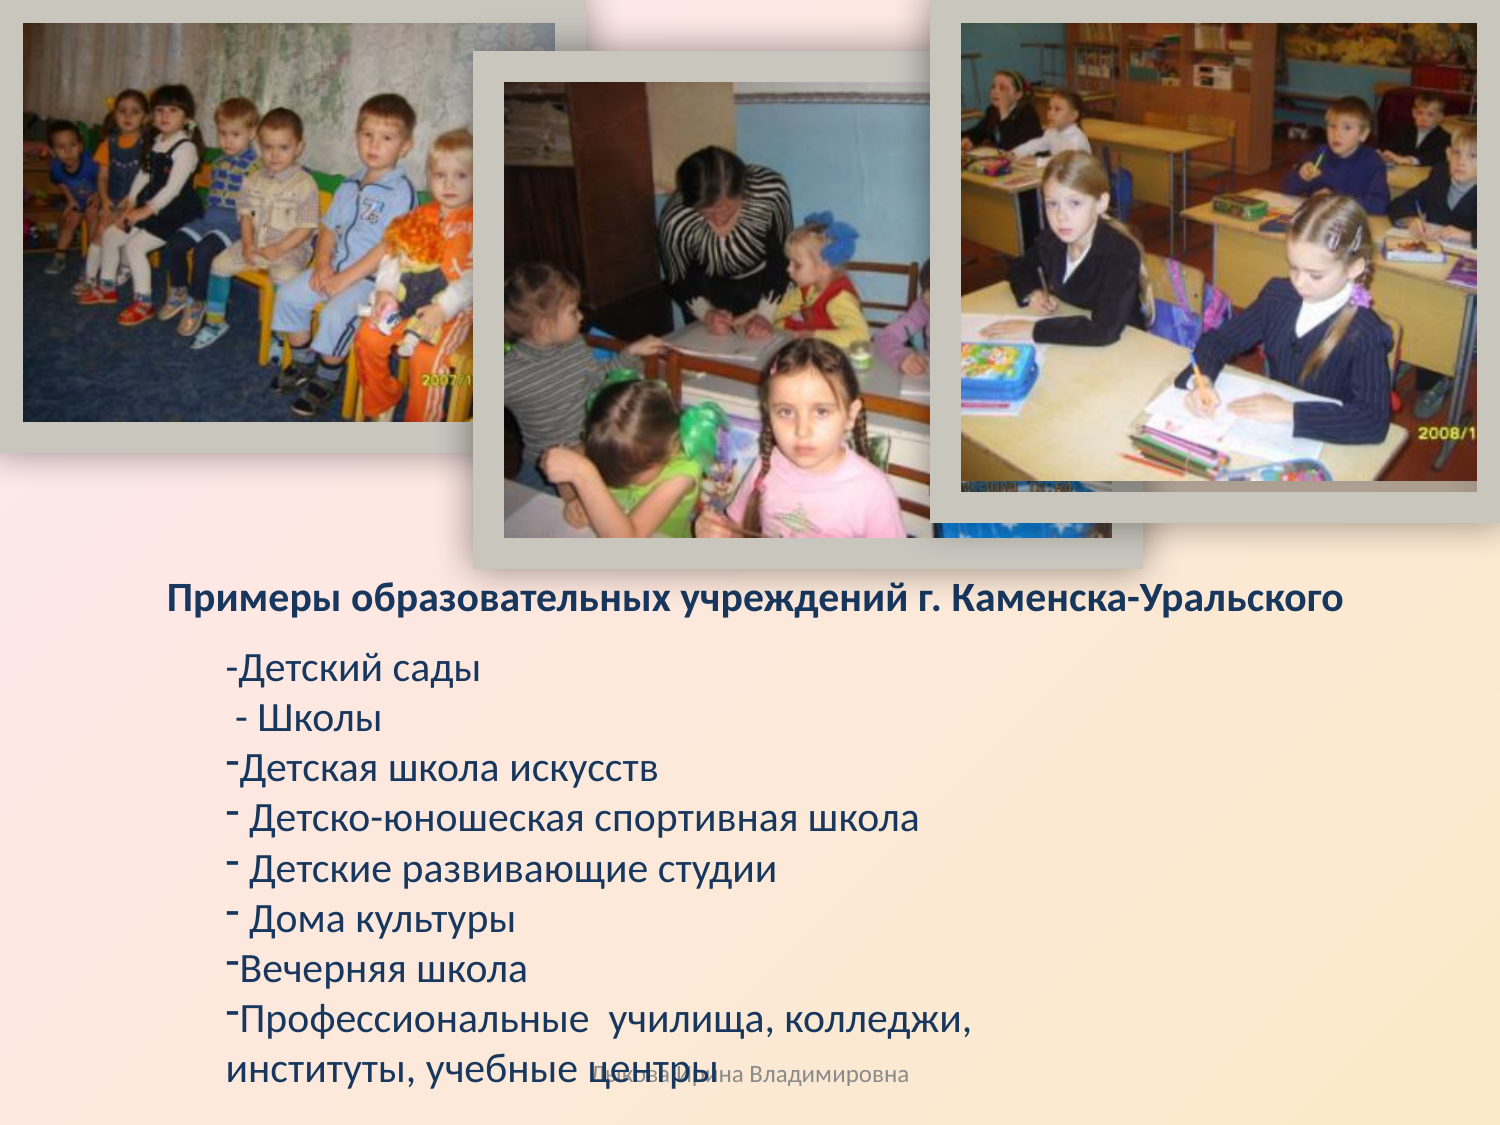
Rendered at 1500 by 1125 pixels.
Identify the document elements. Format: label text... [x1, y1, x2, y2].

text_box -Детский сады - Школы Детская школа искусств Детско-юношеская спортивная школа Детские развивающие студии Дома культуры Вечерняя школа Профессиональные училища, колледжи, институты, учебные центры [210, 632, 1125, 1098]
footer Лыкова Ирина Владимировна [512, 1042, 988, 1103]
text_box Примеры образовательных учреждений г. Каменска-Уральского [58, 562, 1453, 628]
picture [23, 23, 1477, 539]
